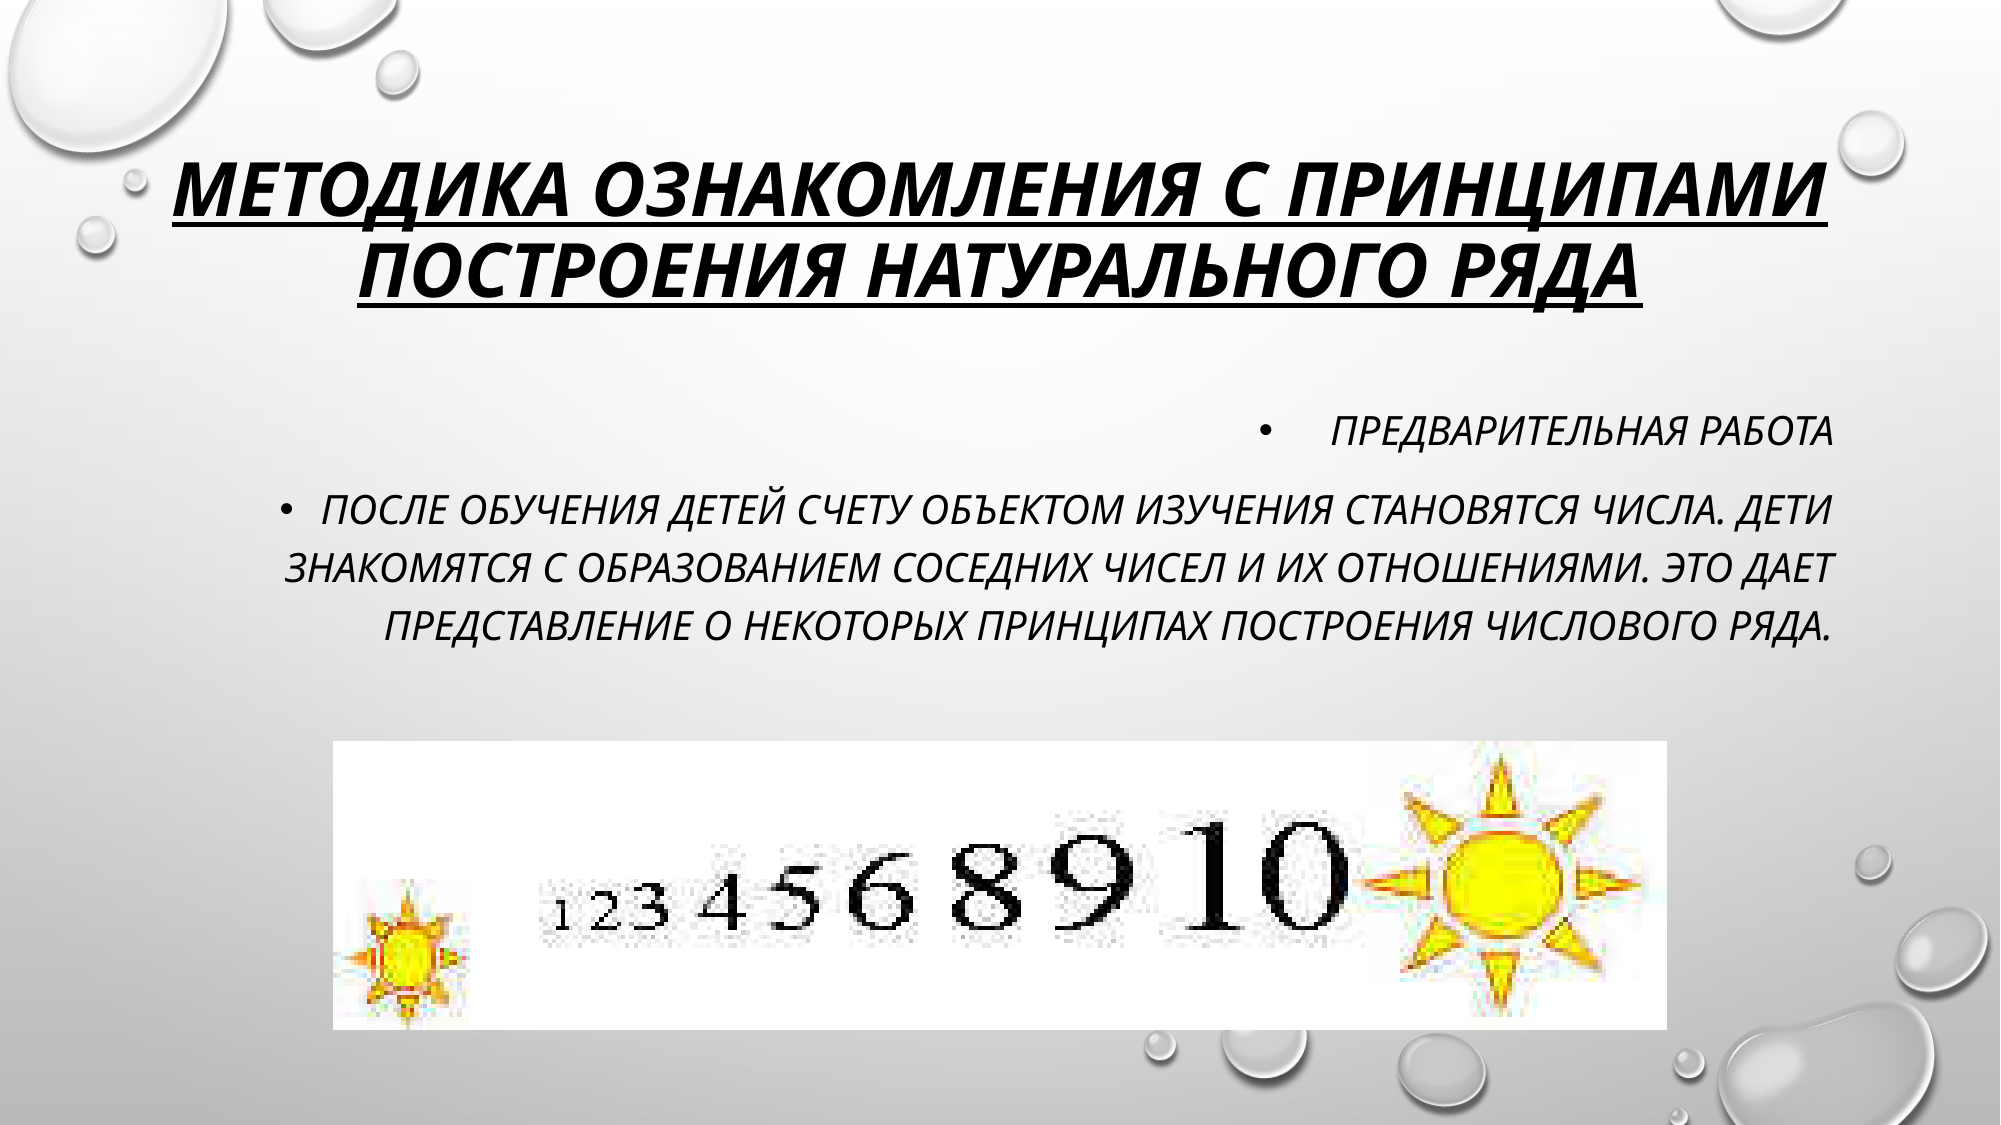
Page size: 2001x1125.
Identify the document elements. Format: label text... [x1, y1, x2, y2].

list Предварительная работа После обучения детей счету объектом изучения становятся числа. Дети знакомятся с образованием соседних чисел и их отношениями. Это дает представление о некоторых принципах построения числового ряда. [149, 388, 1850, 658]
title Методика ознакомления с принципами построения натурального ряда [149, 101, 1851, 364]
picture [0, 0, 2000, 1125]
